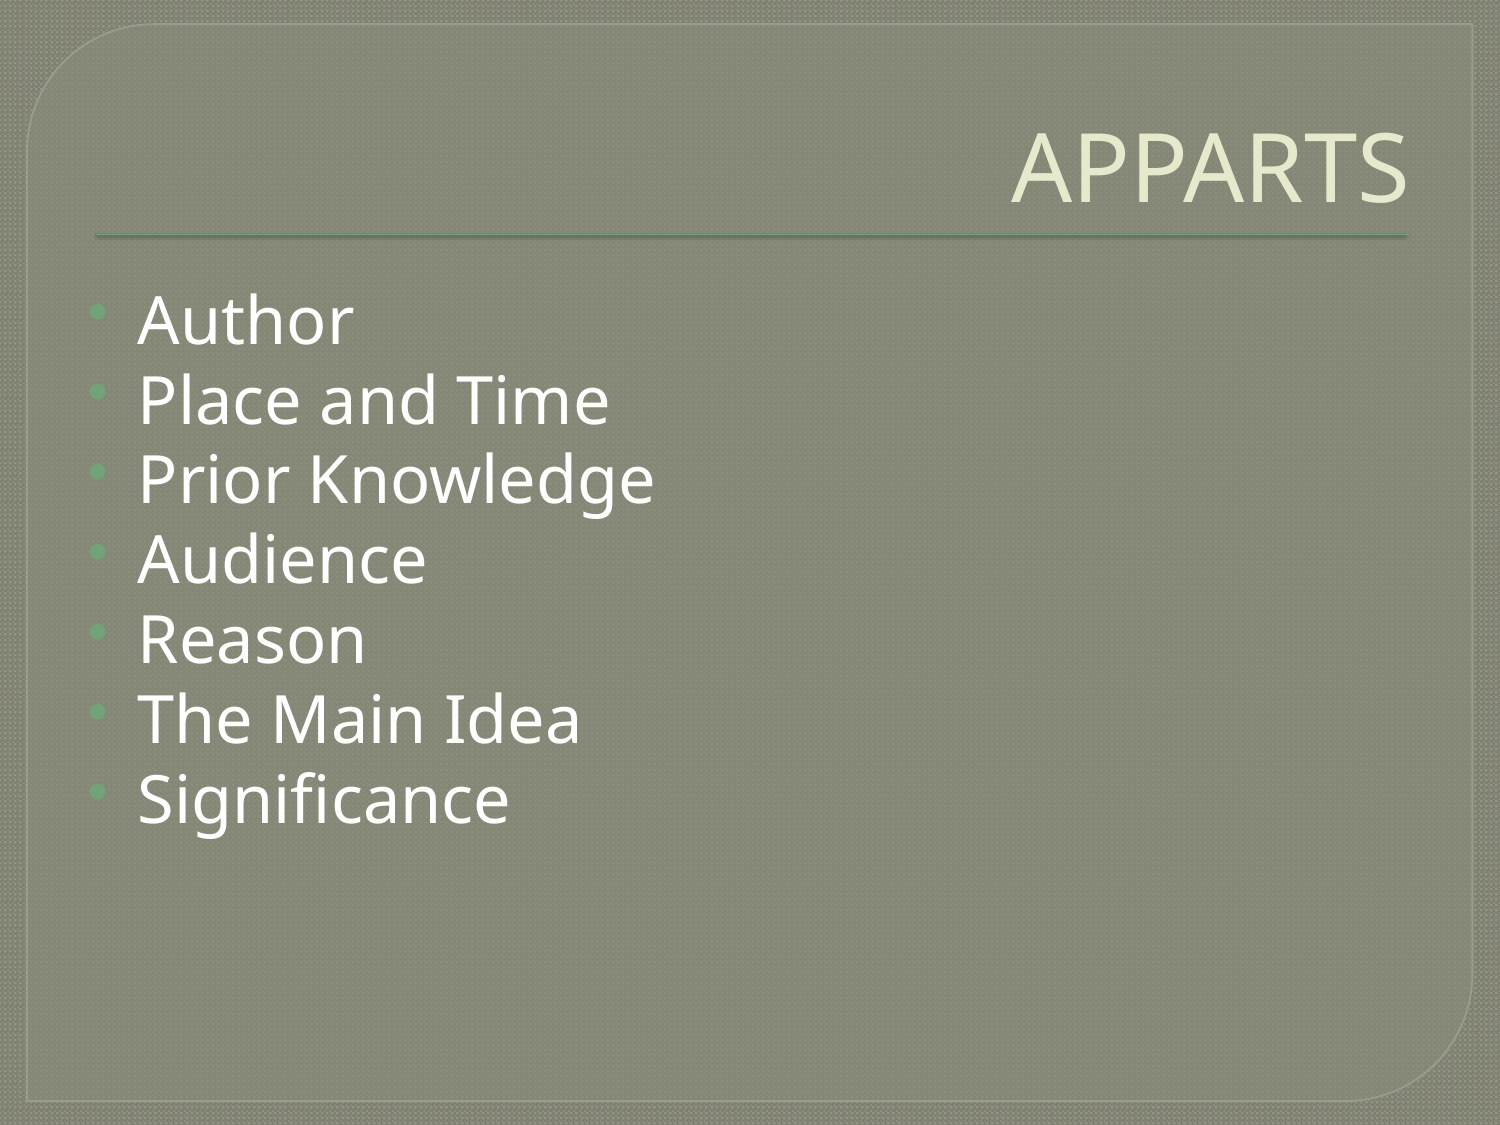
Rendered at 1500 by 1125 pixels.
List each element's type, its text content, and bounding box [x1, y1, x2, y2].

title APPARTS [75, 41, 1425, 230]
list Author Place and Time Prior Knowledge Audience Reason The Main Idea Significance [75, 270, 1425, 1013]
